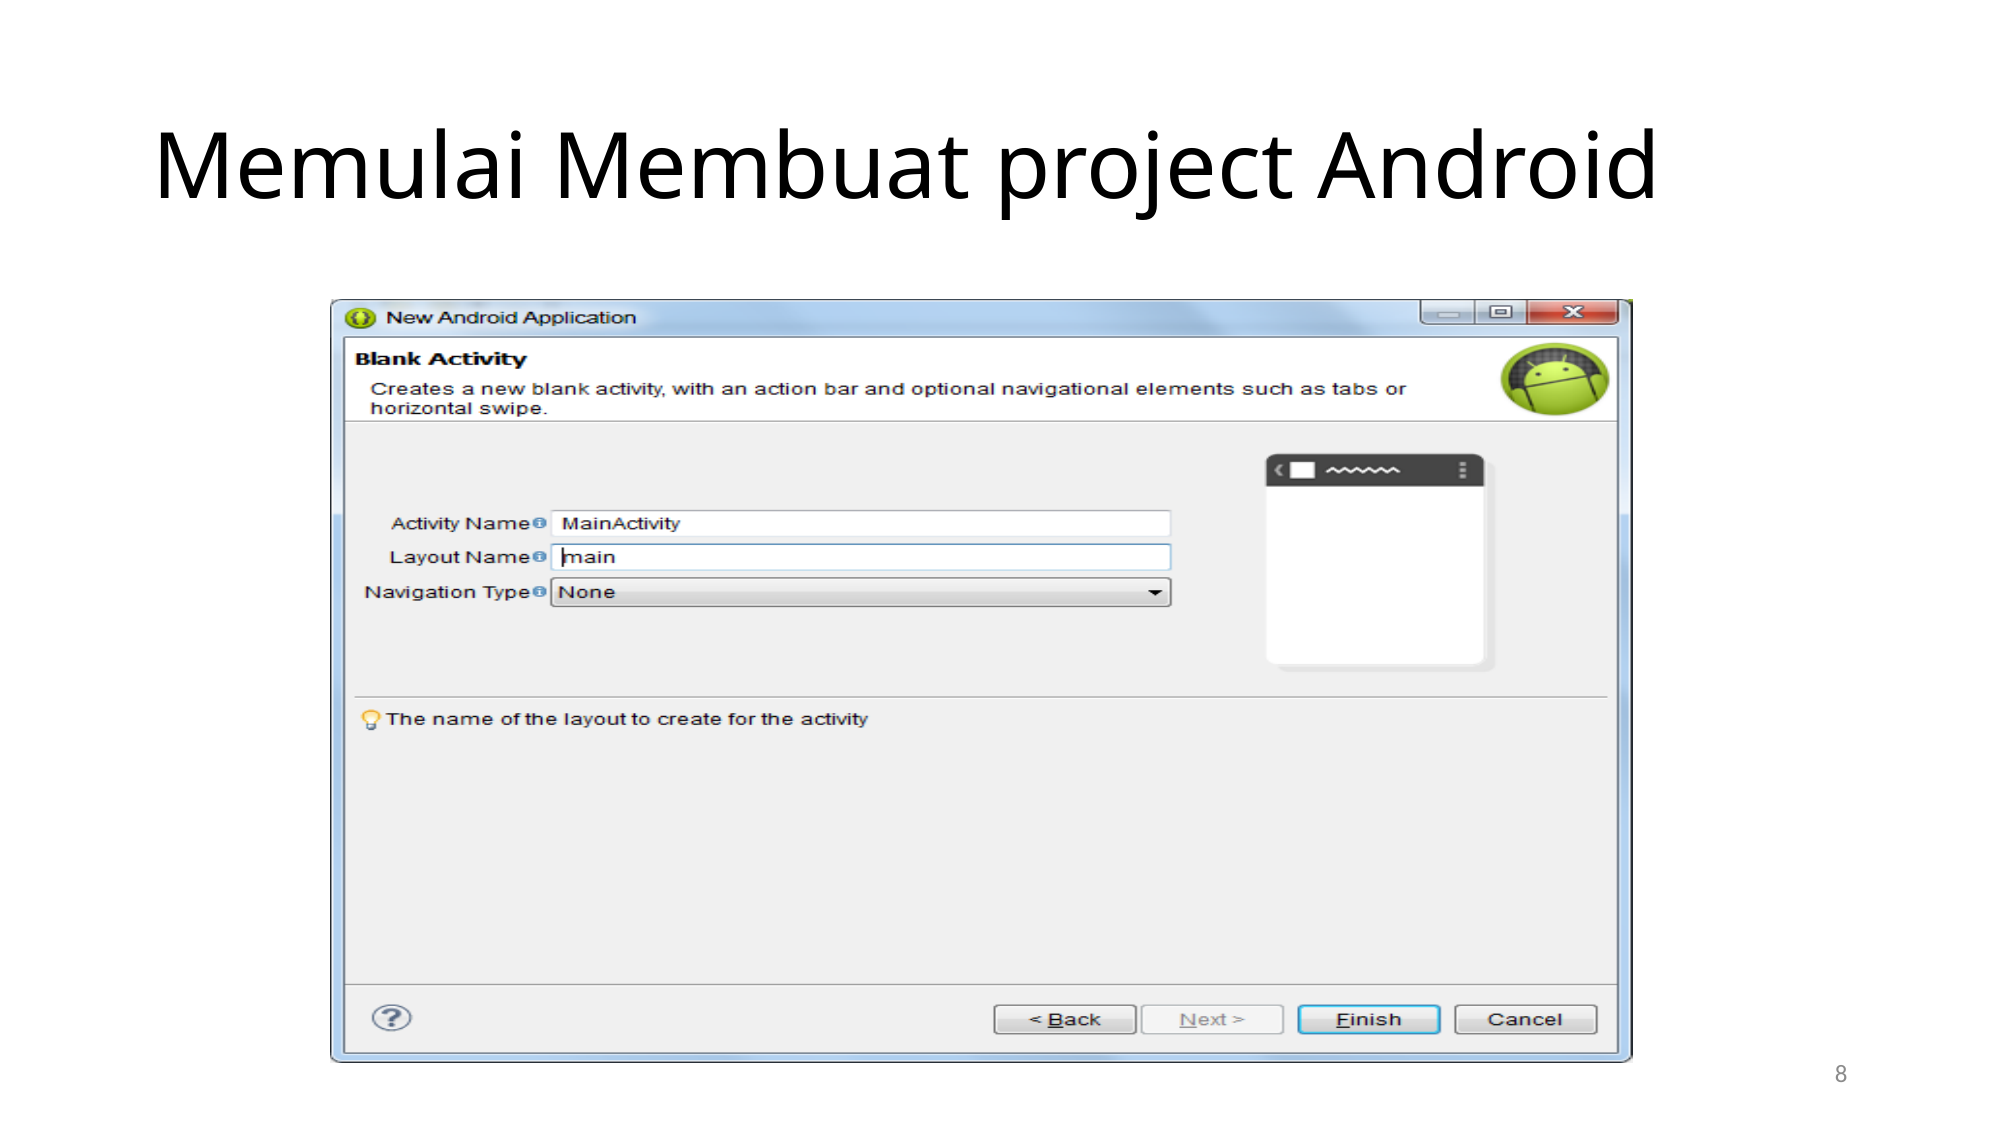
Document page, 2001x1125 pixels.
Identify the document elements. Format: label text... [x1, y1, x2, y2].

title Memulai Membuat project Android [137, 59, 1863, 278]
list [329, 299, 1633, 1063]
slide_number 8 [1412, 1042, 1863, 1103]
